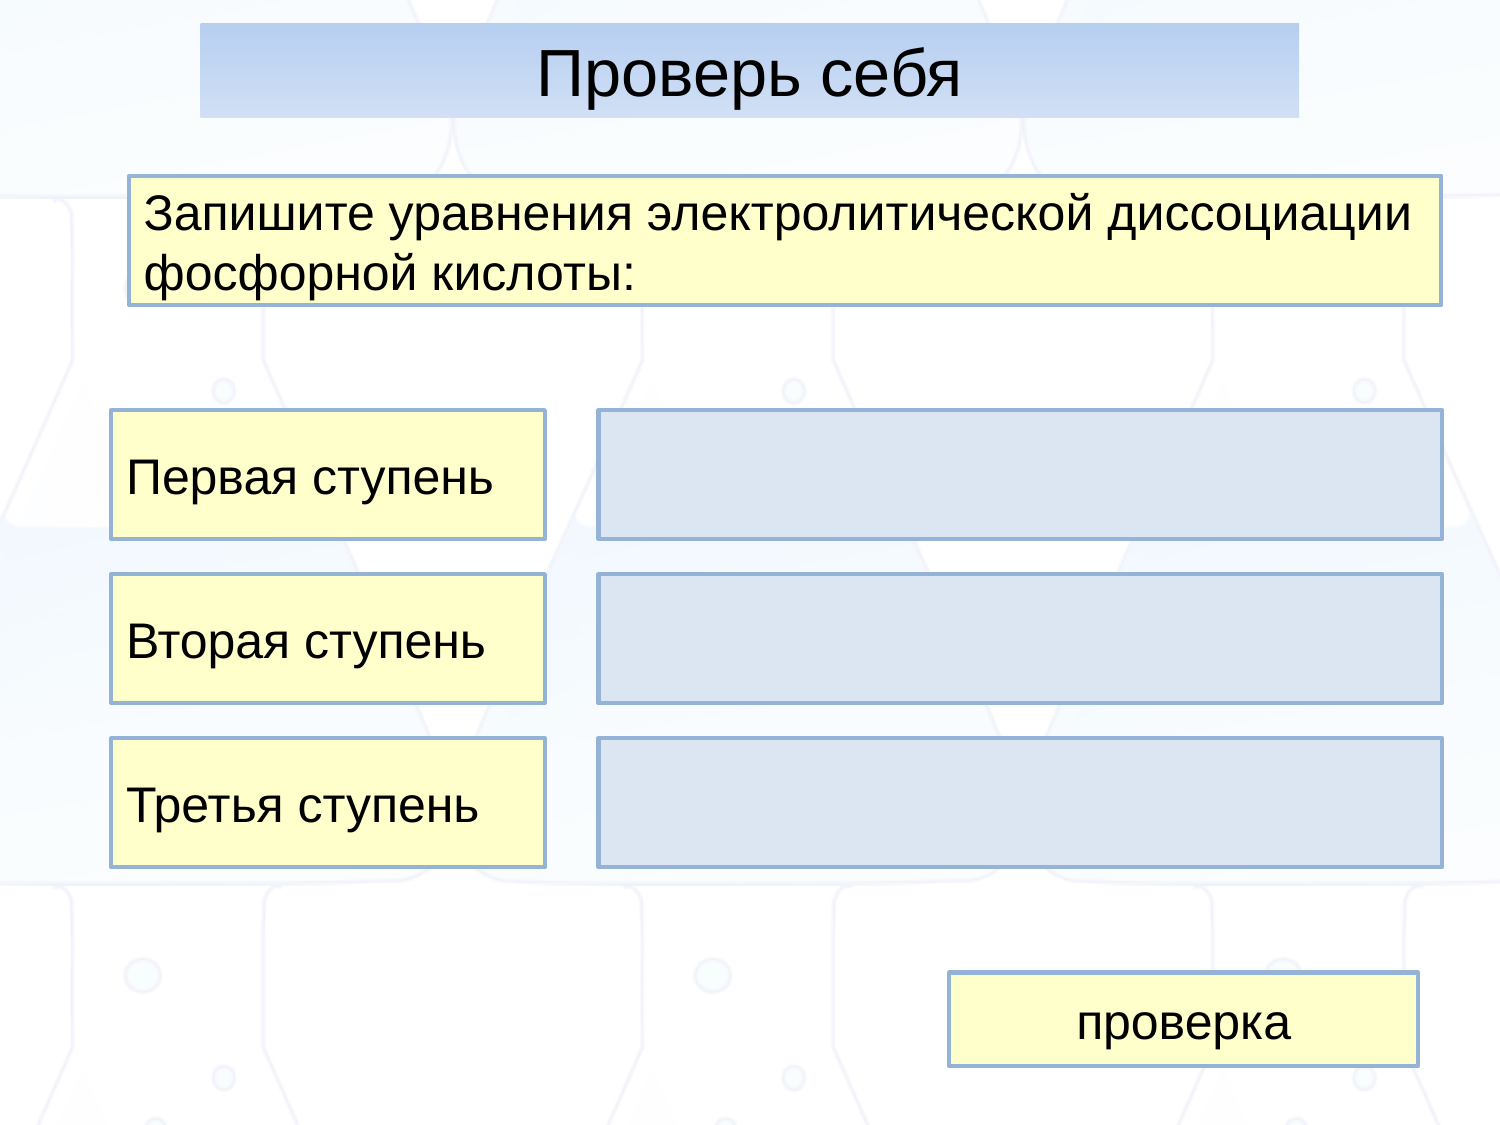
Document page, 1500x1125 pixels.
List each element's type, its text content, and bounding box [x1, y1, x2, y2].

text_box Третья ступень [109, 736, 547, 869]
text_box Проверь себя [199, 21, 1301, 119]
text_box [596, 408, 1444, 541]
text_box [596, 736, 1444, 869]
text_box проверка [947, 970, 1420, 1068]
text_box [596, 572, 1444, 705]
text_box Вторая ступень [109, 572, 547, 705]
text_box Запишите уравнения электролитической диссоциации фосфорной кислоты: [127, 174, 1443, 307]
text_box Первая ступень [109, 408, 547, 541]
